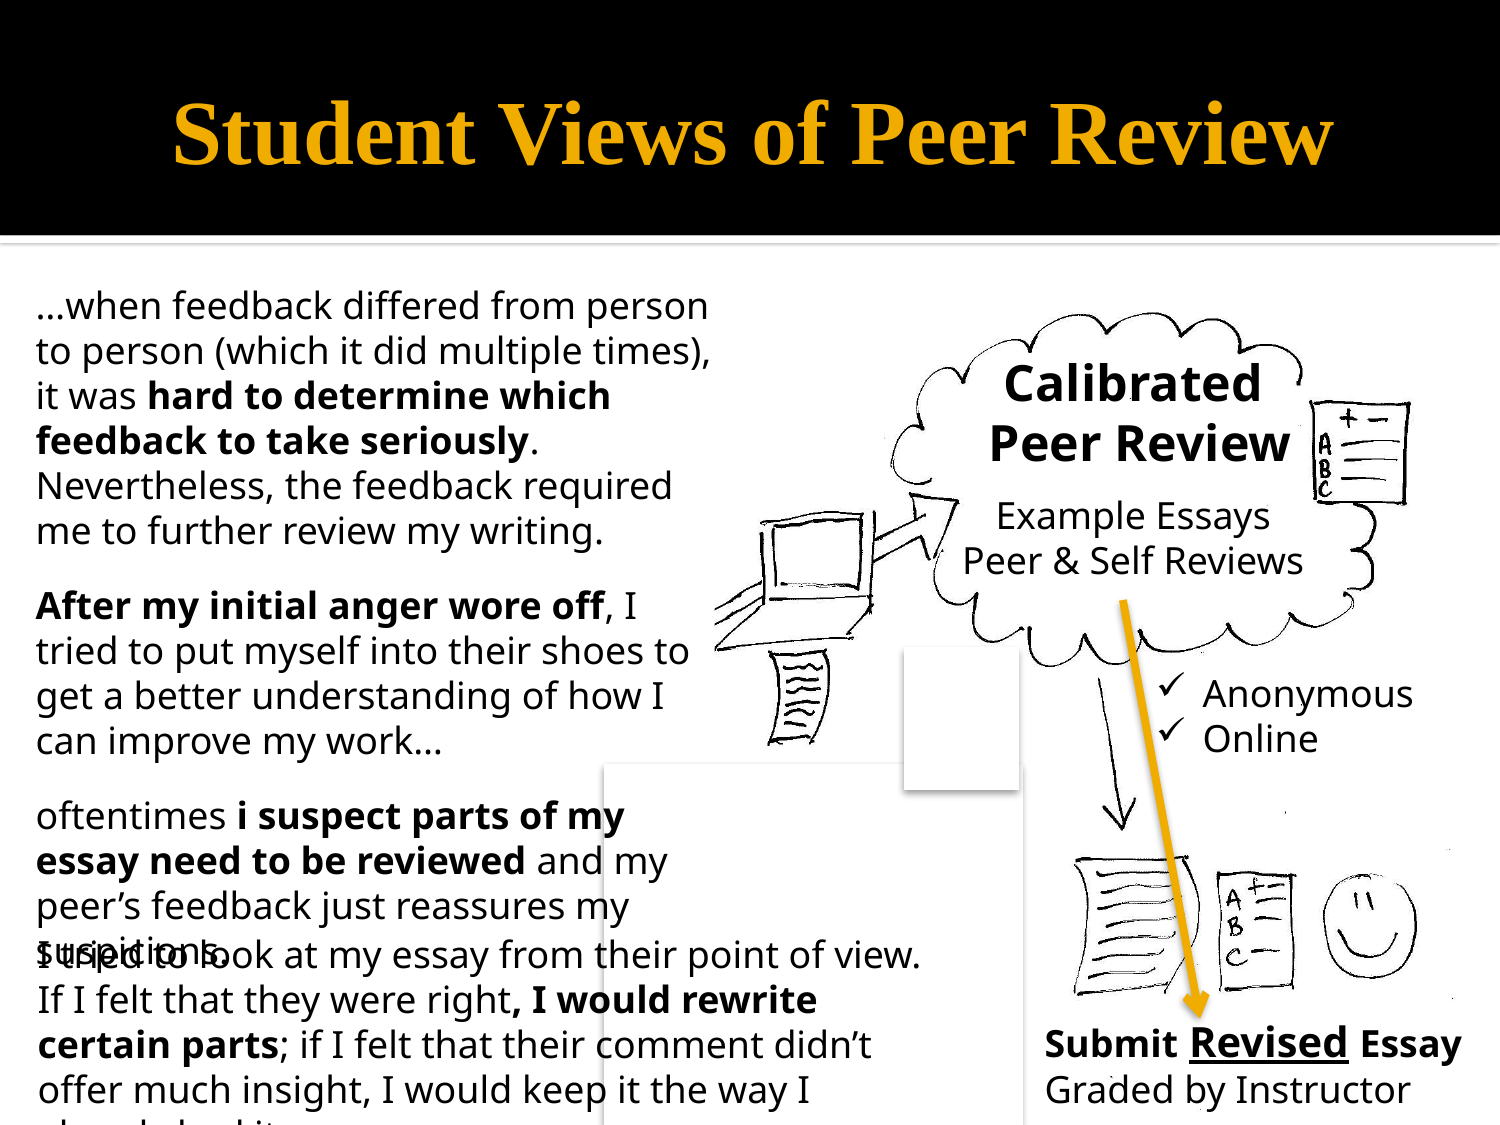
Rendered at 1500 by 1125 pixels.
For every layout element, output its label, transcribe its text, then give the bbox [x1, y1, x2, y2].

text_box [660, 256, 1457, 1125]
text_box I tried to look at my essay from their point of view. If I felt that they were right, I would rewrite certain parts; if I felt that their comment didn’t offer much insight, I would keep it the way I already had it. [22, 923, 654, 1125]
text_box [1122, 599, 1200, 1019]
title Student Views of Peer Review [0, 25, 1500, 231]
text_box …when feedback differed from person to person (which it did multiple times), it was hard to determine which feedback to take seriously. Nevertheless, the feedback required me to further review my writing. After my initial anger wore off, I tried to put myself into their shoes to get a better understanding of how I can improve my work… oftentimes i suspect parts of my essay need to be reviewed and my peer’s feedback just reassures my suspicions. [20, 274, 654, 1125]
